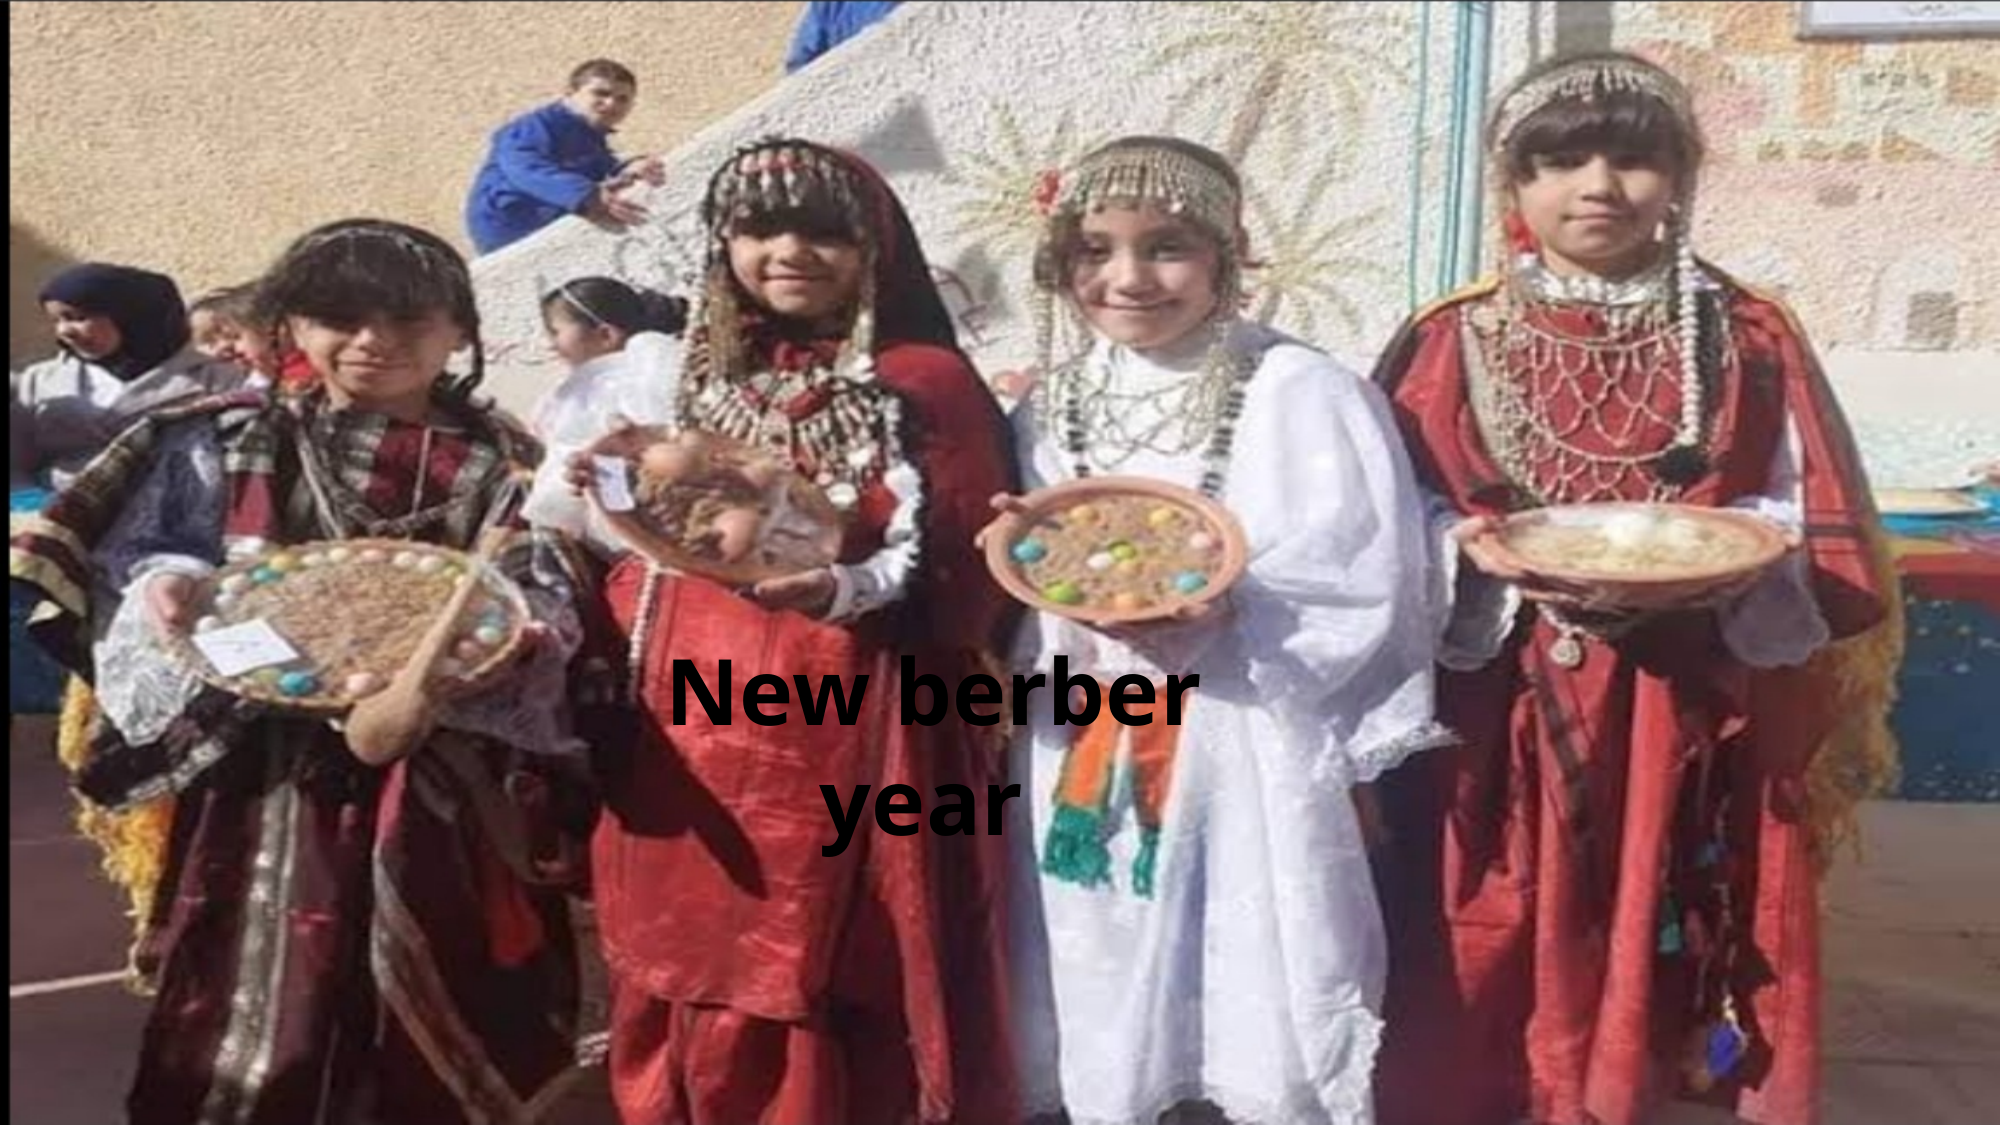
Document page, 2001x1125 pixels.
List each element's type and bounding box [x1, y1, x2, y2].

list [0, 0, 2000, 1125]
